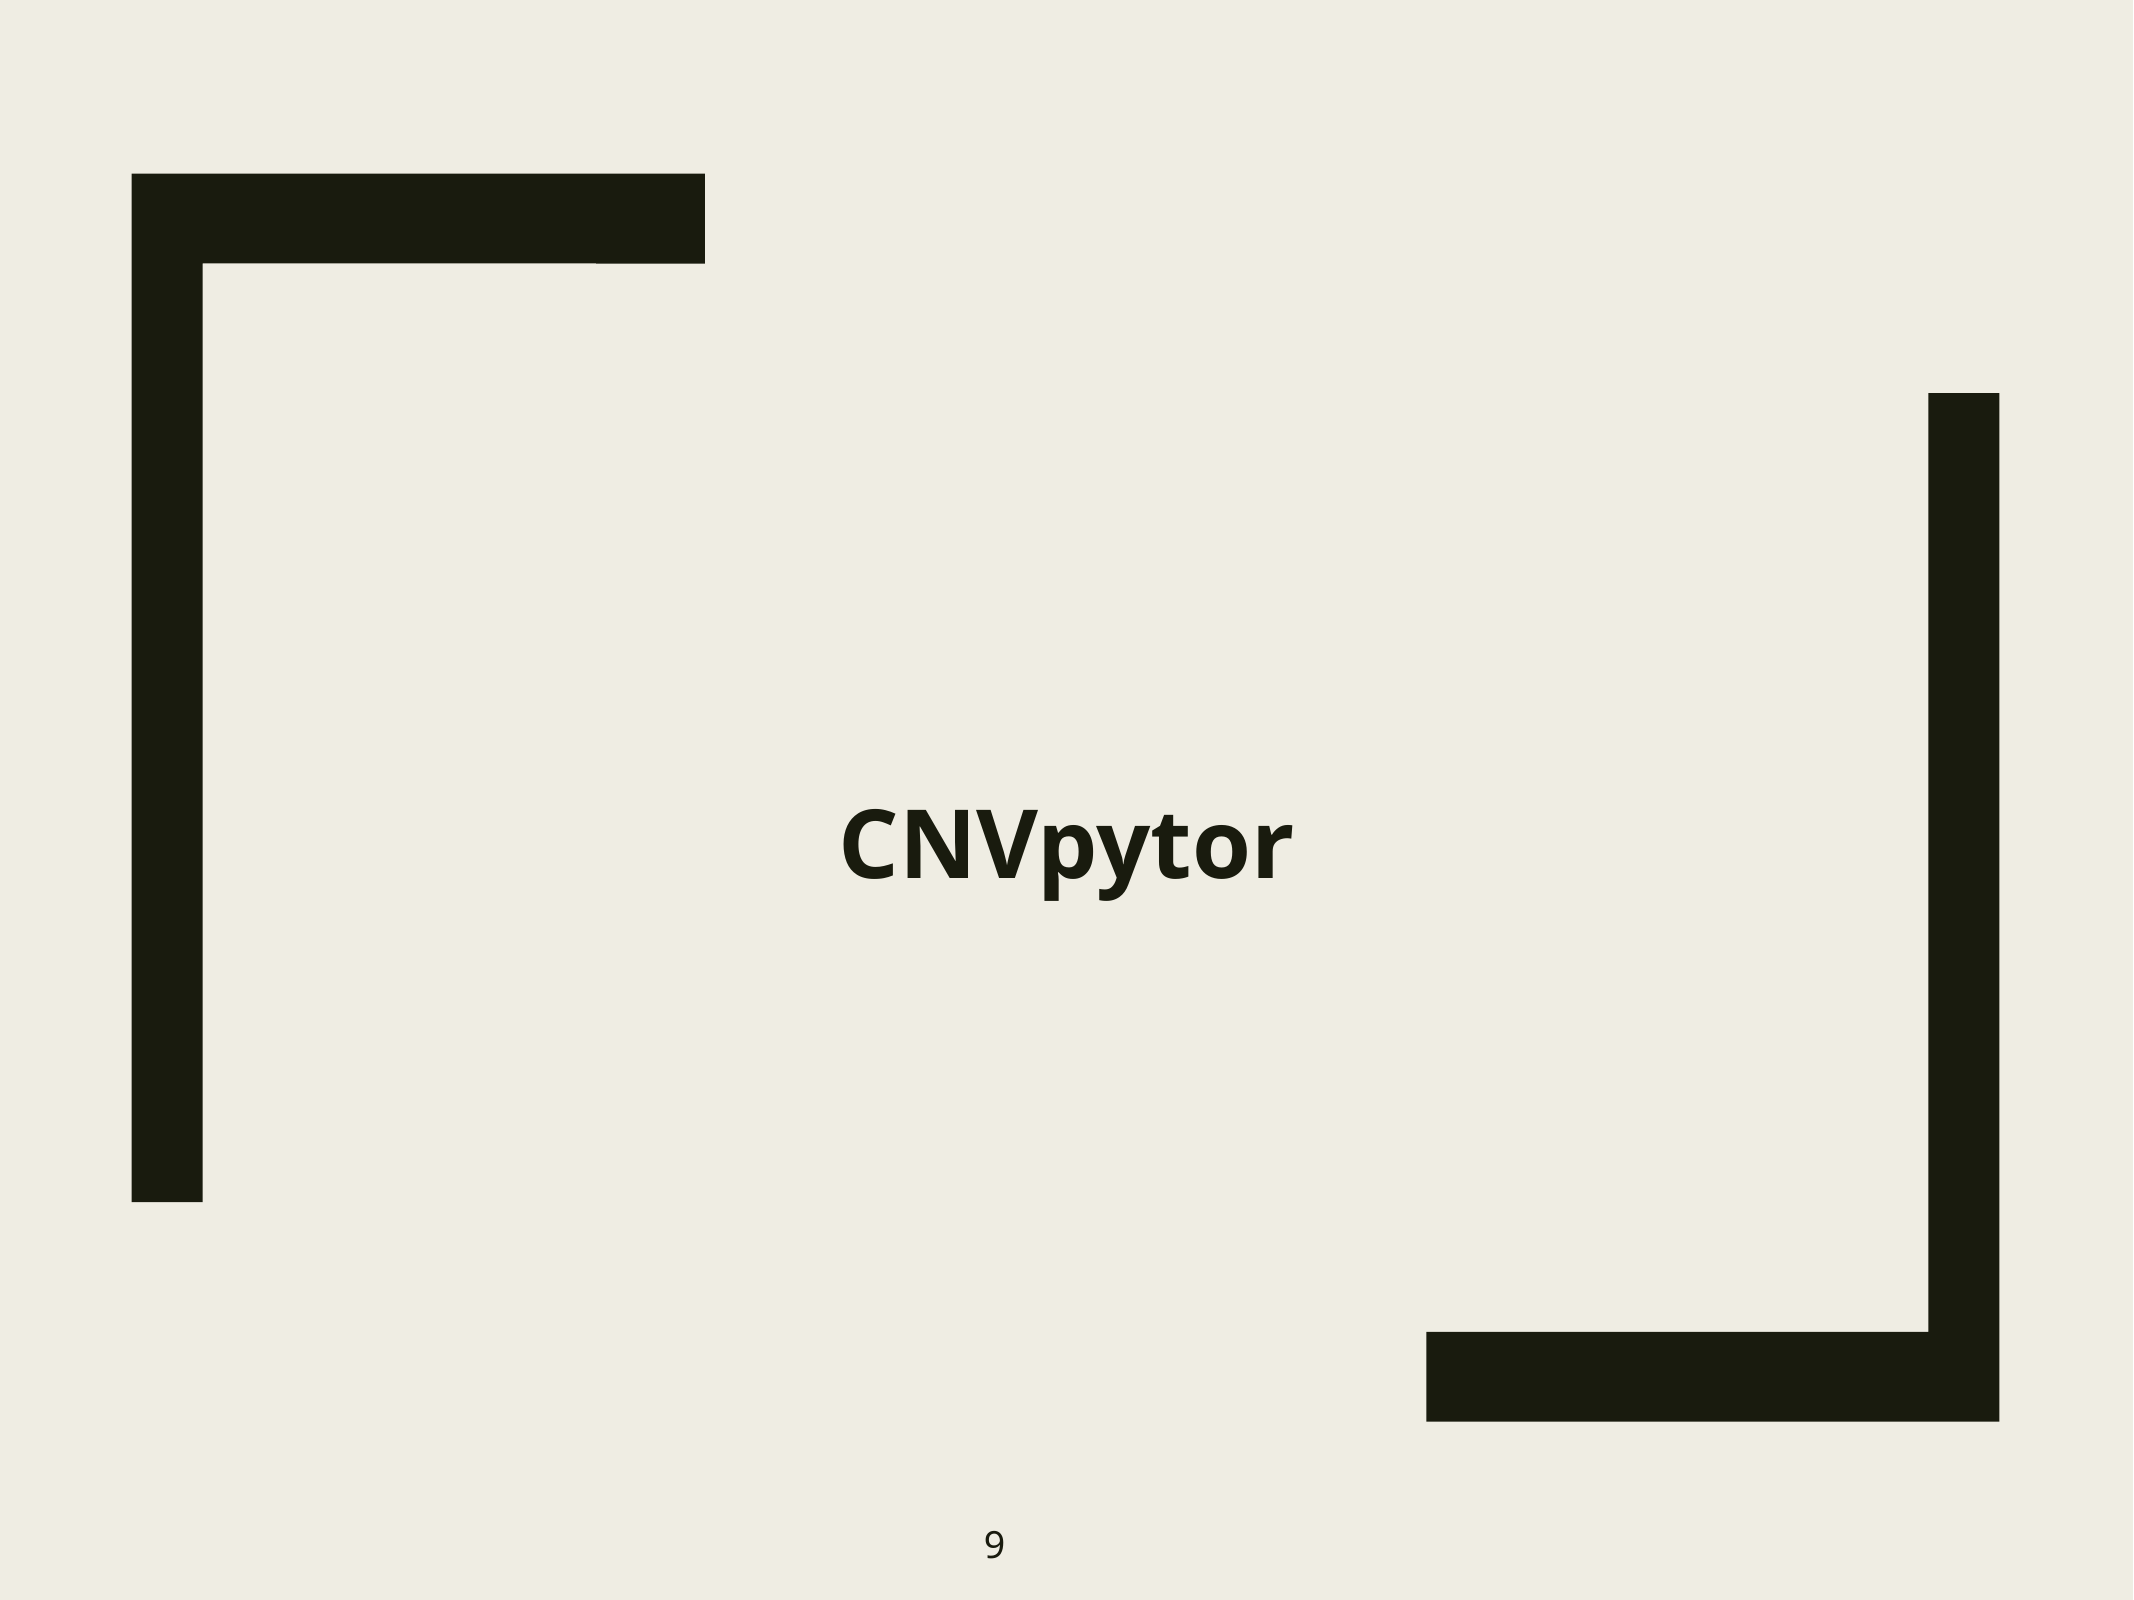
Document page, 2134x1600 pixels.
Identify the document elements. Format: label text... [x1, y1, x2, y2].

slide_number 9 [948, 1513, 1021, 1581]
title CNVpytor [335, 417, 1799, 907]
